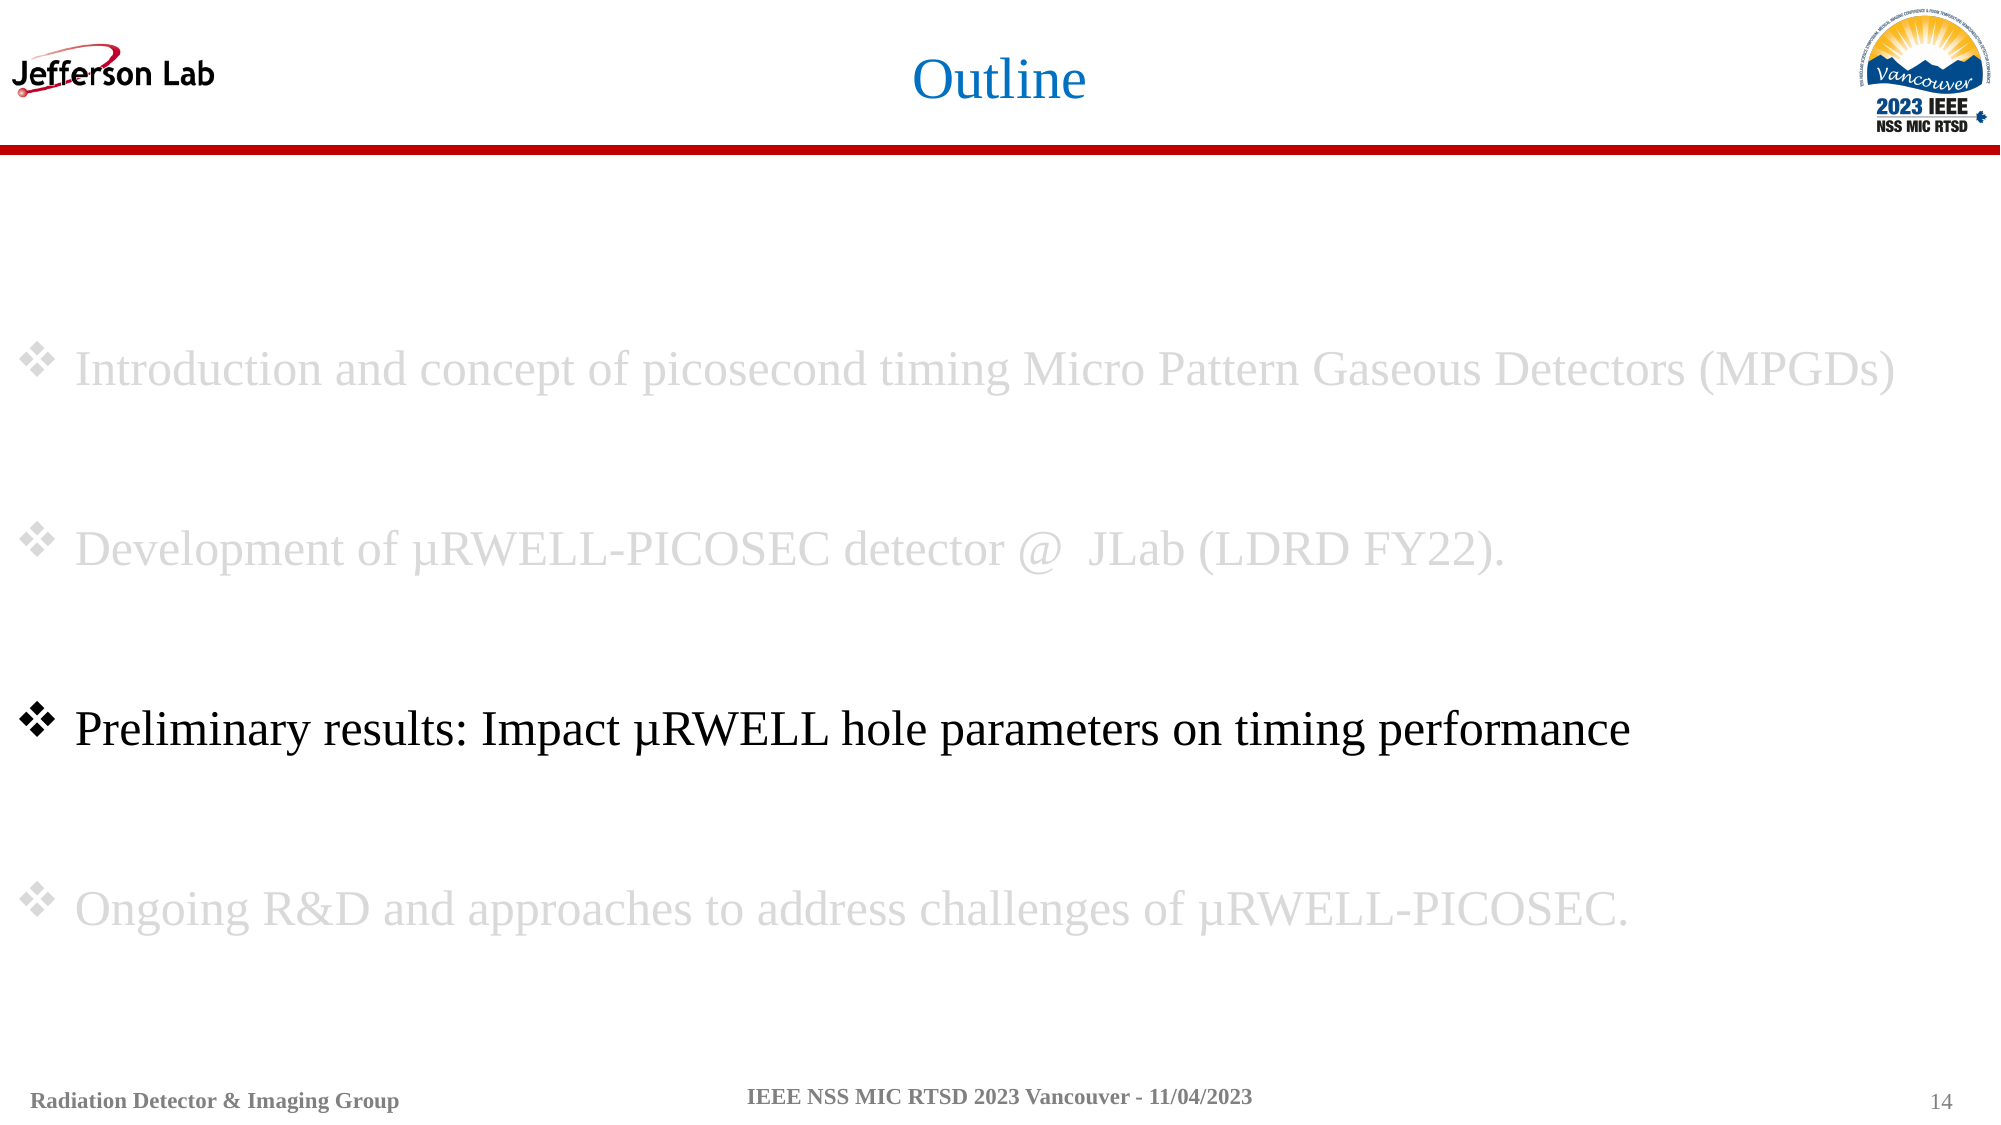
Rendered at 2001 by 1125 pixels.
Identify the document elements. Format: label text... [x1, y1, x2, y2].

footer IEEE NSS MIC RTSD 2023 Vancouver - 11/04/2023 [624, 1065, 1375, 1125]
picture [0, 37, 234, 113]
picture [1850, 0, 2000, 150]
text_box Introduction and concept of picosecond timing Micro Pattern Gaseous Detectors (MPGDs) Development of µRWELL-PICOSEC detector @ JLab (LDRD FY22). Preliminary results: Impact µRWELL hole parameters on timing performance Ongoing R&D and approaches to address challenges of µRWELL-PICOSEC. [0, 208, 2000, 943]
slide_number 14 [1210, 1058, 1561, 1119]
text_box Outline [249, 0, 1750, 150]
